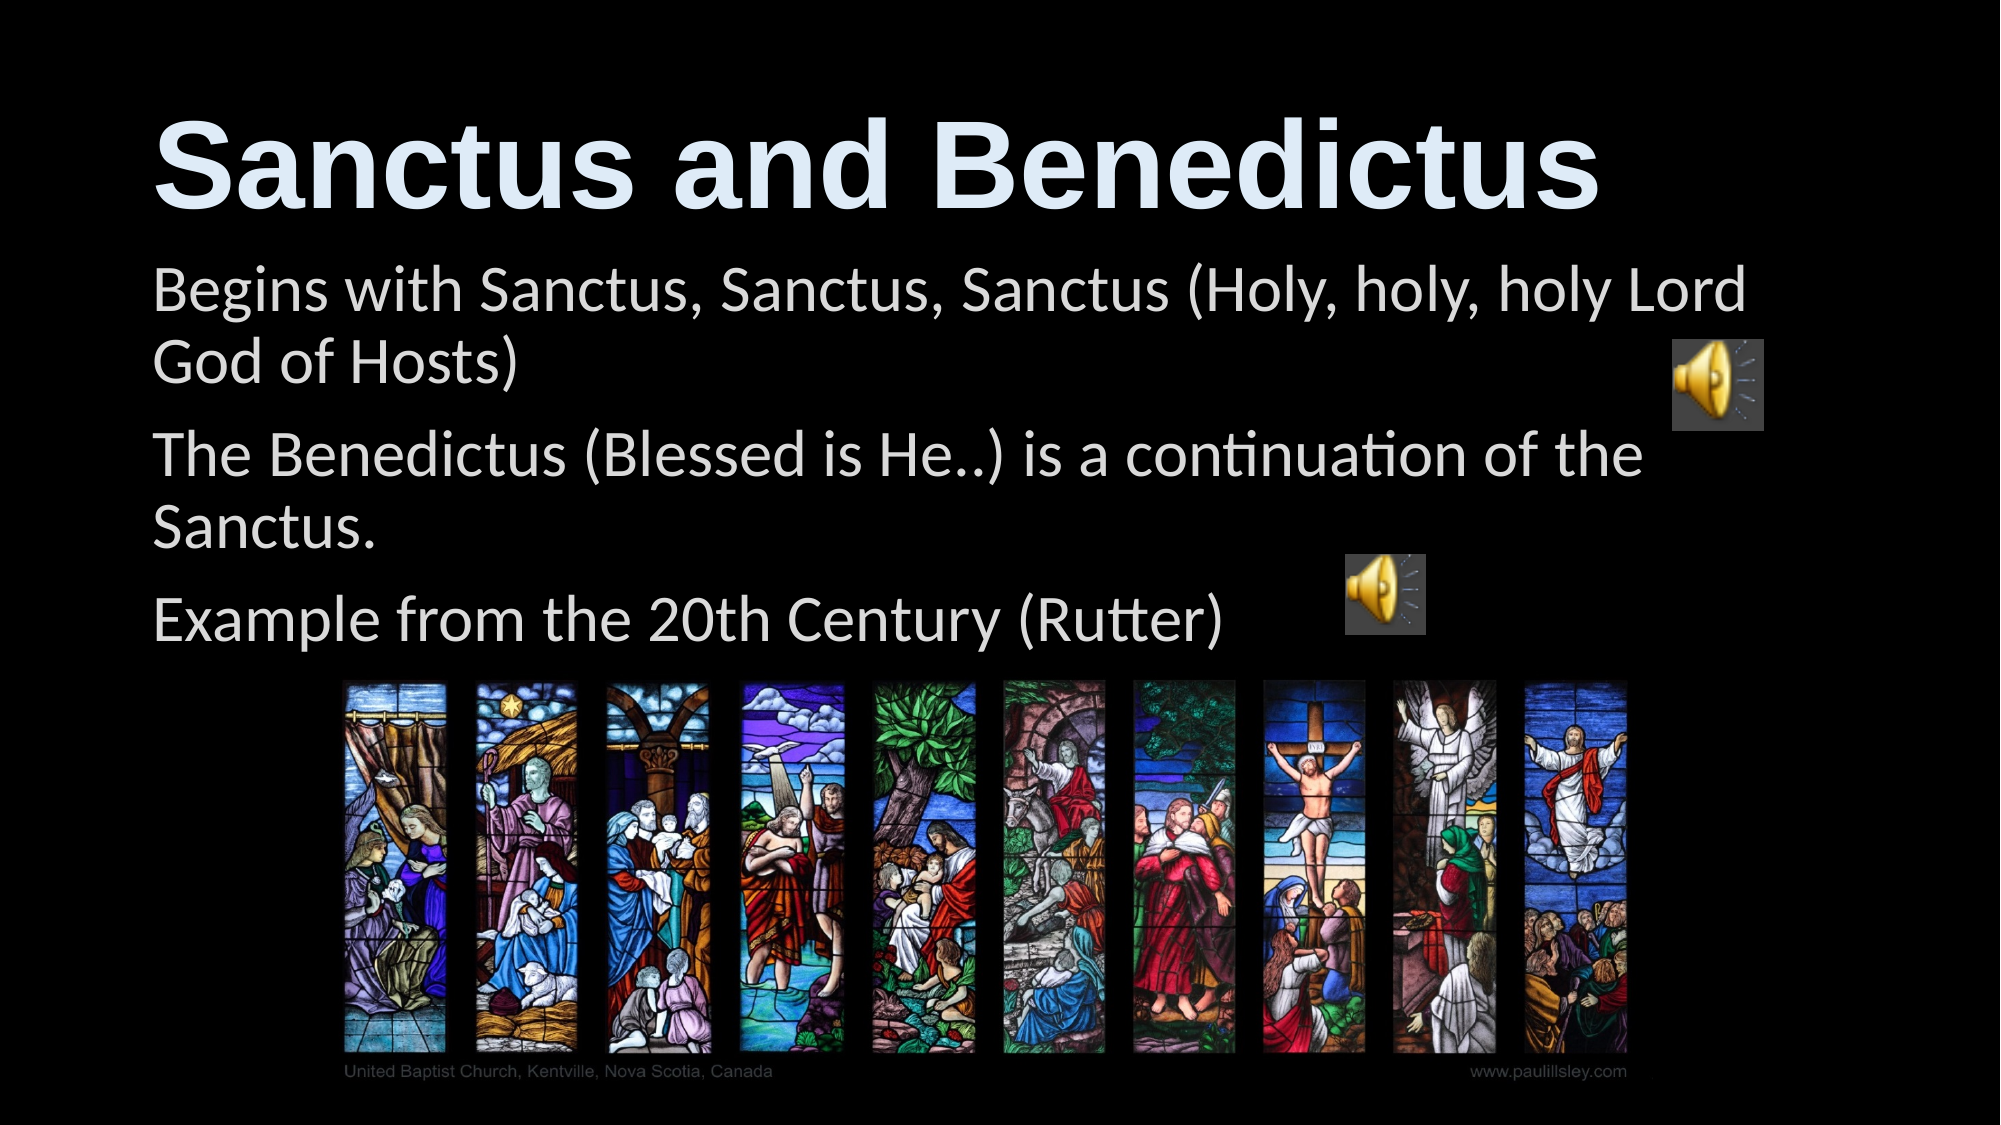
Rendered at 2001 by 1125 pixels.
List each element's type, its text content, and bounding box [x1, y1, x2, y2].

picture [1344, 553, 1427, 636]
title Sanctus and Benedictus [137, 59, 1863, 246]
picture [1671, 338, 1766, 433]
list Begins with Sanctus, Sanctus, Sanctus (Holy, holy, holy Lord God of Hosts) The Benedictus (Blessed is He..) is a continuation of the Sanctus. Example from the 20th Century (Rutter) [137, 246, 1863, 1014]
picture [317, 660, 1653, 1091]
